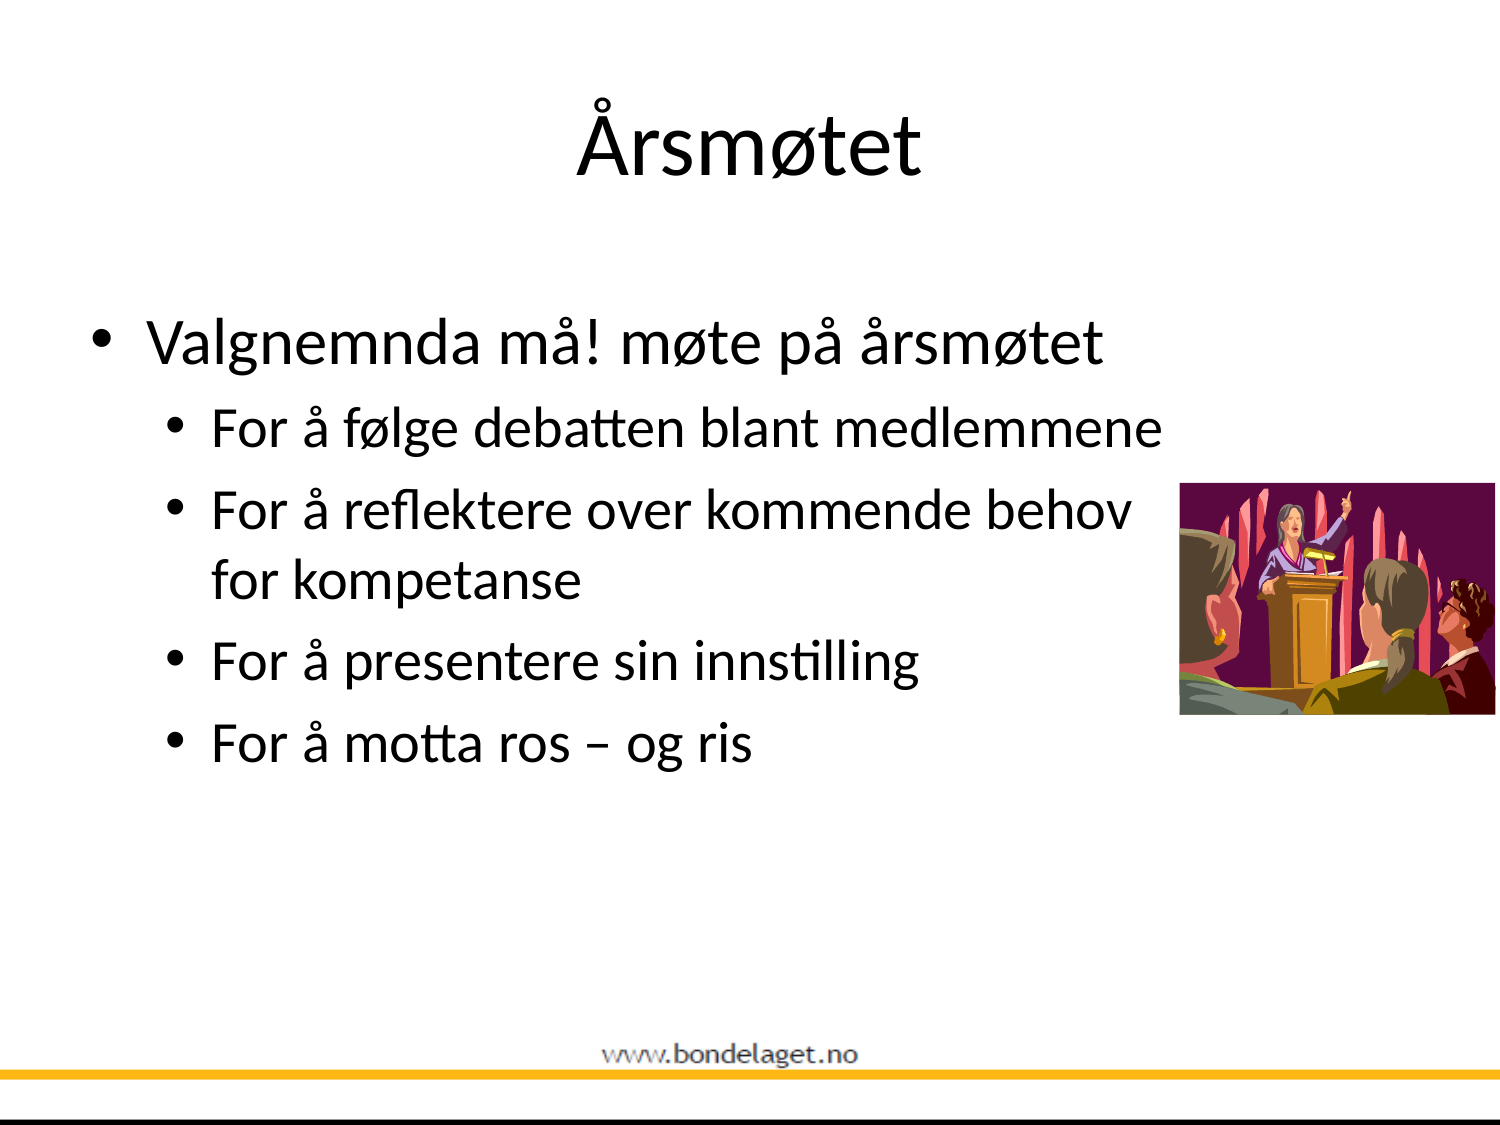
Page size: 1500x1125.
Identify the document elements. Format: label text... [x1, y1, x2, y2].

list Valgnemnda må! møte på årsmøtet For å følge debatten blant medlemmene For å reflektere over kommende behov for kompetanse For å presentere sin innstilling For å motta ros – og ris [74, 196, 1180, 1083]
picture [1179, 479, 1499, 718]
title Årsmøtet [74, 44, 1426, 233]
picture [0, 1040, 1500, 1125]
